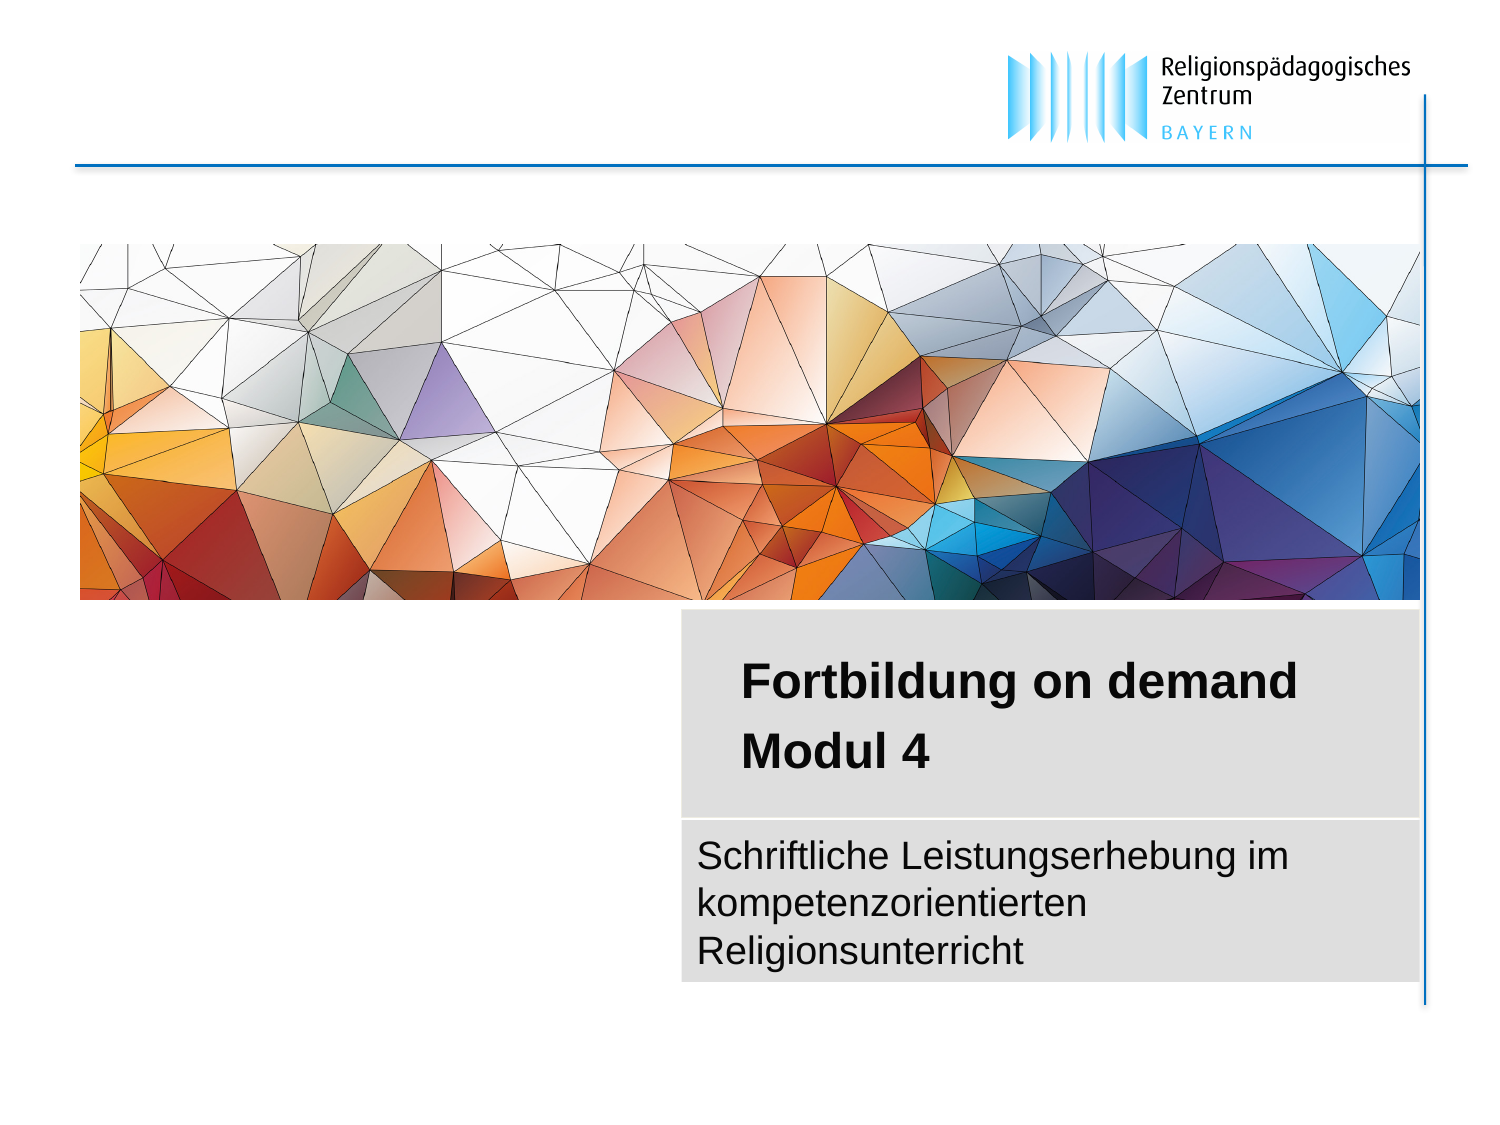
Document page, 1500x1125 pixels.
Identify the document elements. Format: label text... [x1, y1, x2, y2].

list Fortbildung on demand Modul 4 [681, 609, 1420, 818]
picture [79, 244, 1420, 600]
list Schriftliche Leistungserhebung im kompetenzorientierten Religionsunterricht [681, 820, 1420, 982]
picture [1008, 51, 1410, 143]
